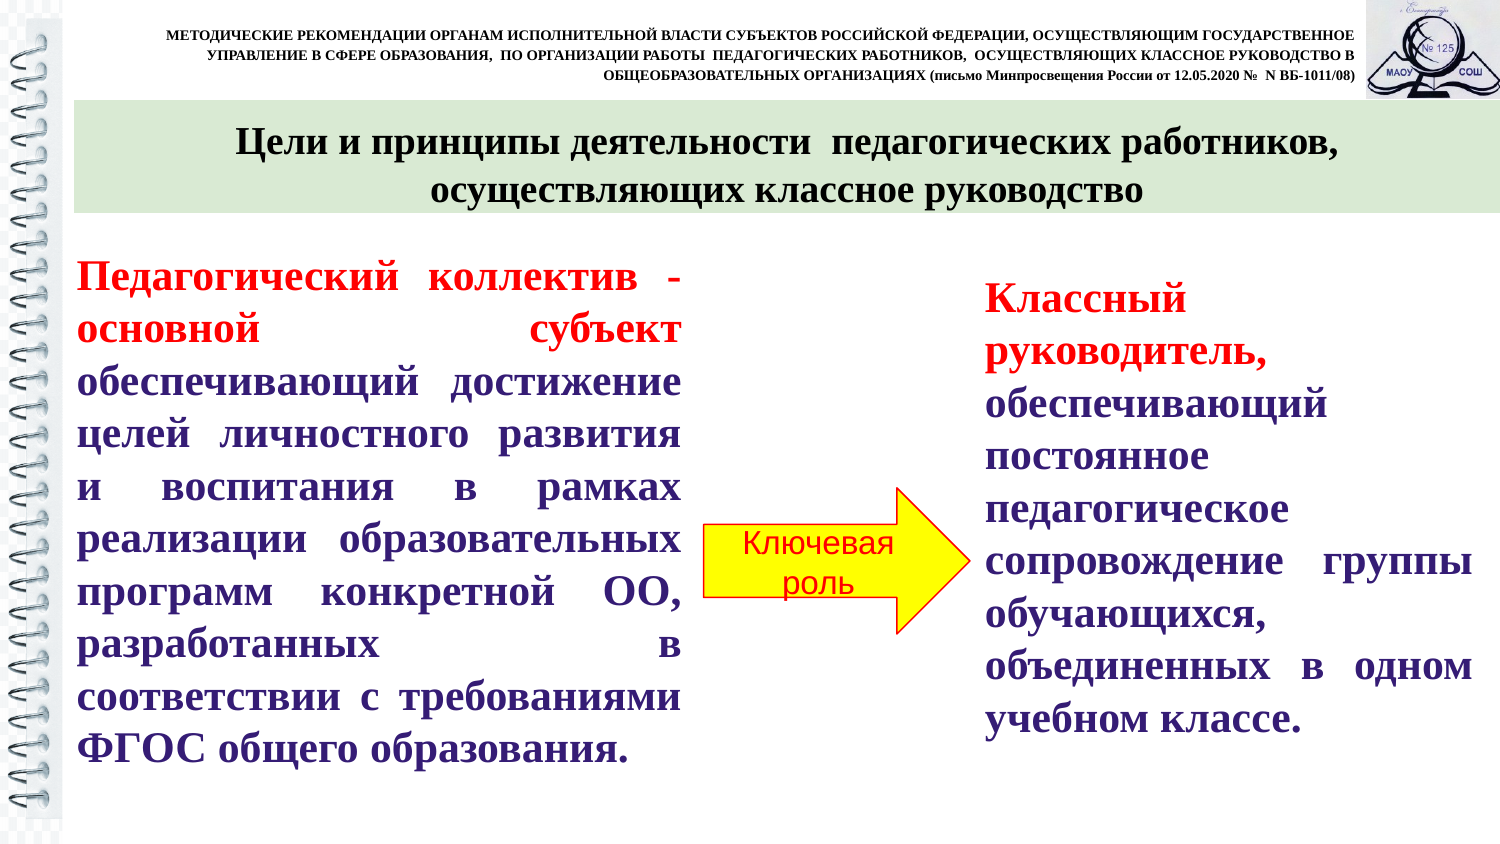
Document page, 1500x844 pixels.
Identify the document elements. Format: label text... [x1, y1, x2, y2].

text_box [697, 291, 969, 742]
text_box Ключевая роль [703, 487, 969, 635]
text_box Цели и принципы деятельности педагогических работников, осуществляющих классное руководство [74, 100, 1500, 213]
text_box Педагогический коллектив - основной субъект обеспечивающий достижение целей личностного развития и воспитания в рамках реализации образовательных программ конкретной ОО, разработанных в соответствии с требованиями ФГОС общего образования. [66, 231, 697, 808]
title МЕТОДИЧЕСКИЕ РЕКОМЕНДАЦИИ ОРГАНАМ ИСПОЛНИТЕЛЬНОЙ ВЛАСТИ СУБЪЕКТОВ РОССИЙСКОЙ ФЕДЕРАЦИИ, ОСУЩЕСТВЛЯЮЩИМ ГОСУДАРСТВЕННОЕ УПРАВЛЕНИЕ В СФЕРЕ ОБРАЗОВАНИЯ, ПО ОРГАНИЗАЦИИ РАБОТЫ ПЕДАГОГИЧЕСКИХ РАБОТНИКОВ, ОСУЩЕСТВЛЯЮЩИХ КЛАССНОЕ РУКОВОДСТВО В ОБЩЕОБРАЗОВАТЕЛЬНЫХ ОРГАНИЗАЦИЯХ (письмо Минпросвещения России от 12.05.2020 № N ВБ-1011/08) [137, 0, 1363, 99]
text_box Классный руководитель, обеспечивающий постоянное педагогическое сопровождение группы обучающихся, объединенных в одном учебном классе. [969, 253, 1488, 829]
picture [1365, 0, 1500, 99]
picture [0, 0, 135, 844]
